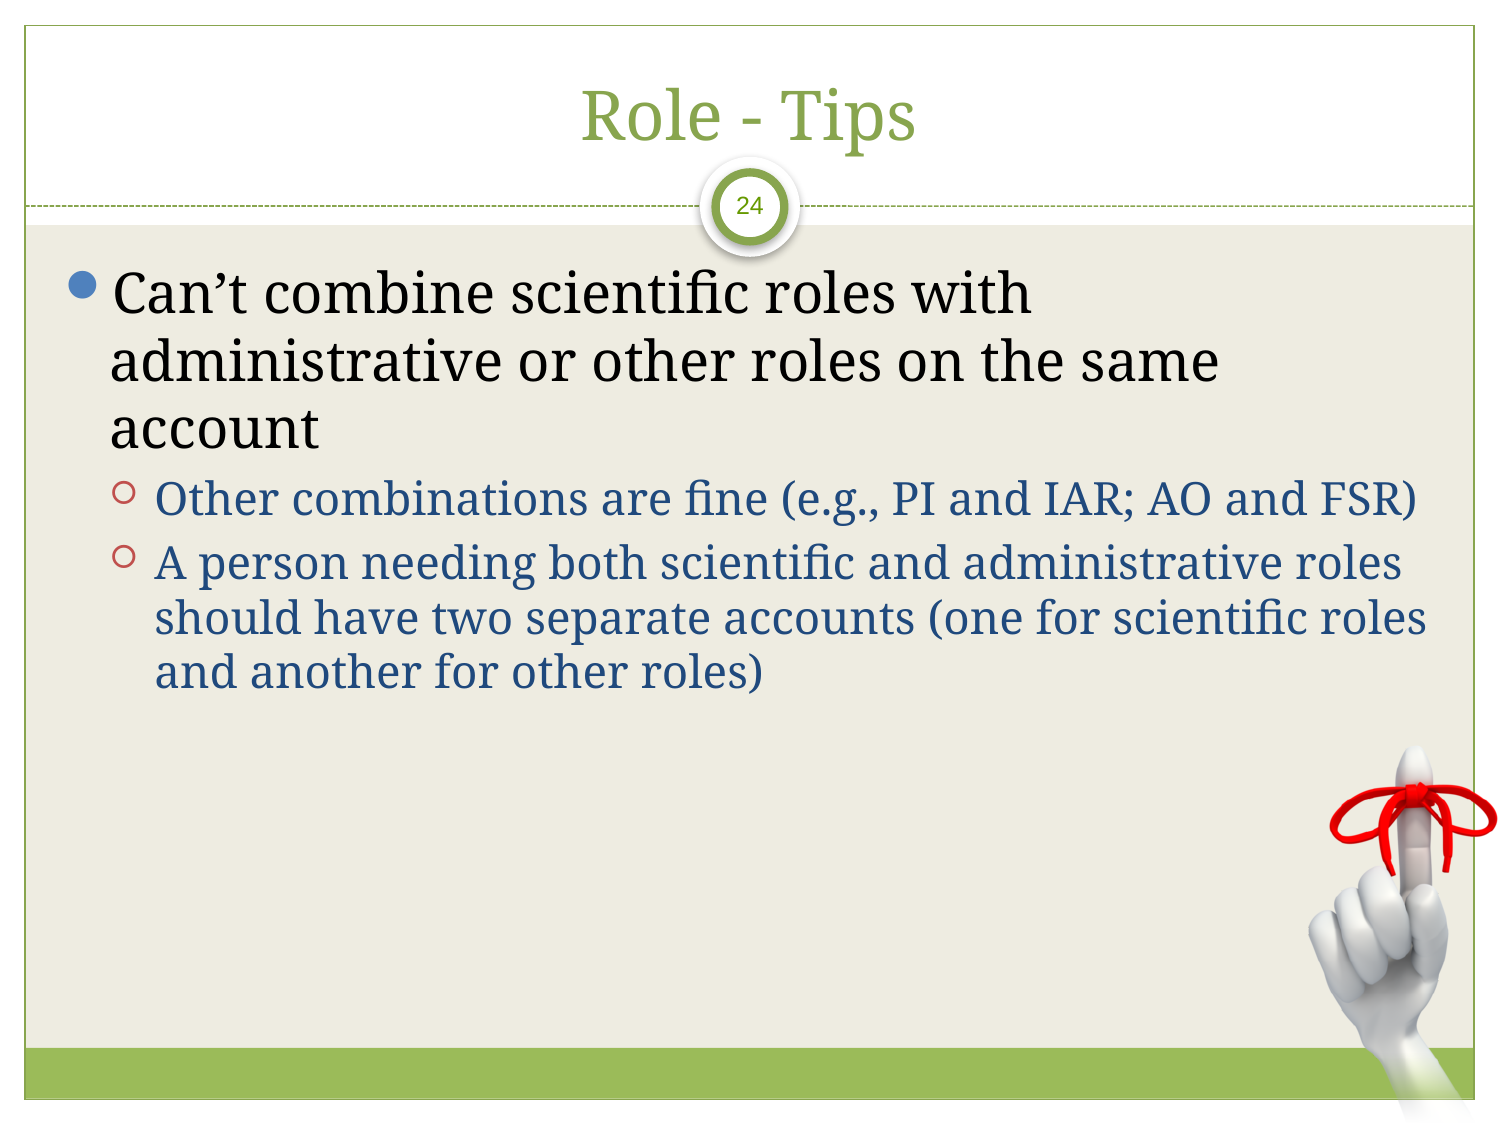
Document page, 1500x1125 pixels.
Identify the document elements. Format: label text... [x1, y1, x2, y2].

title Role - Tips [49, 37, 1450, 162]
picture [1212, 735, 1500, 1123]
list Can’t combine scientific roles with administrative or other roles on the same account Other combinations are fine (e.g., PI and IAR; AO and FSR) A person needing both scientific and administrative roles should have two separate accounts (one for scientific roles and another for other roles) [49, 249, 1445, 1001]
